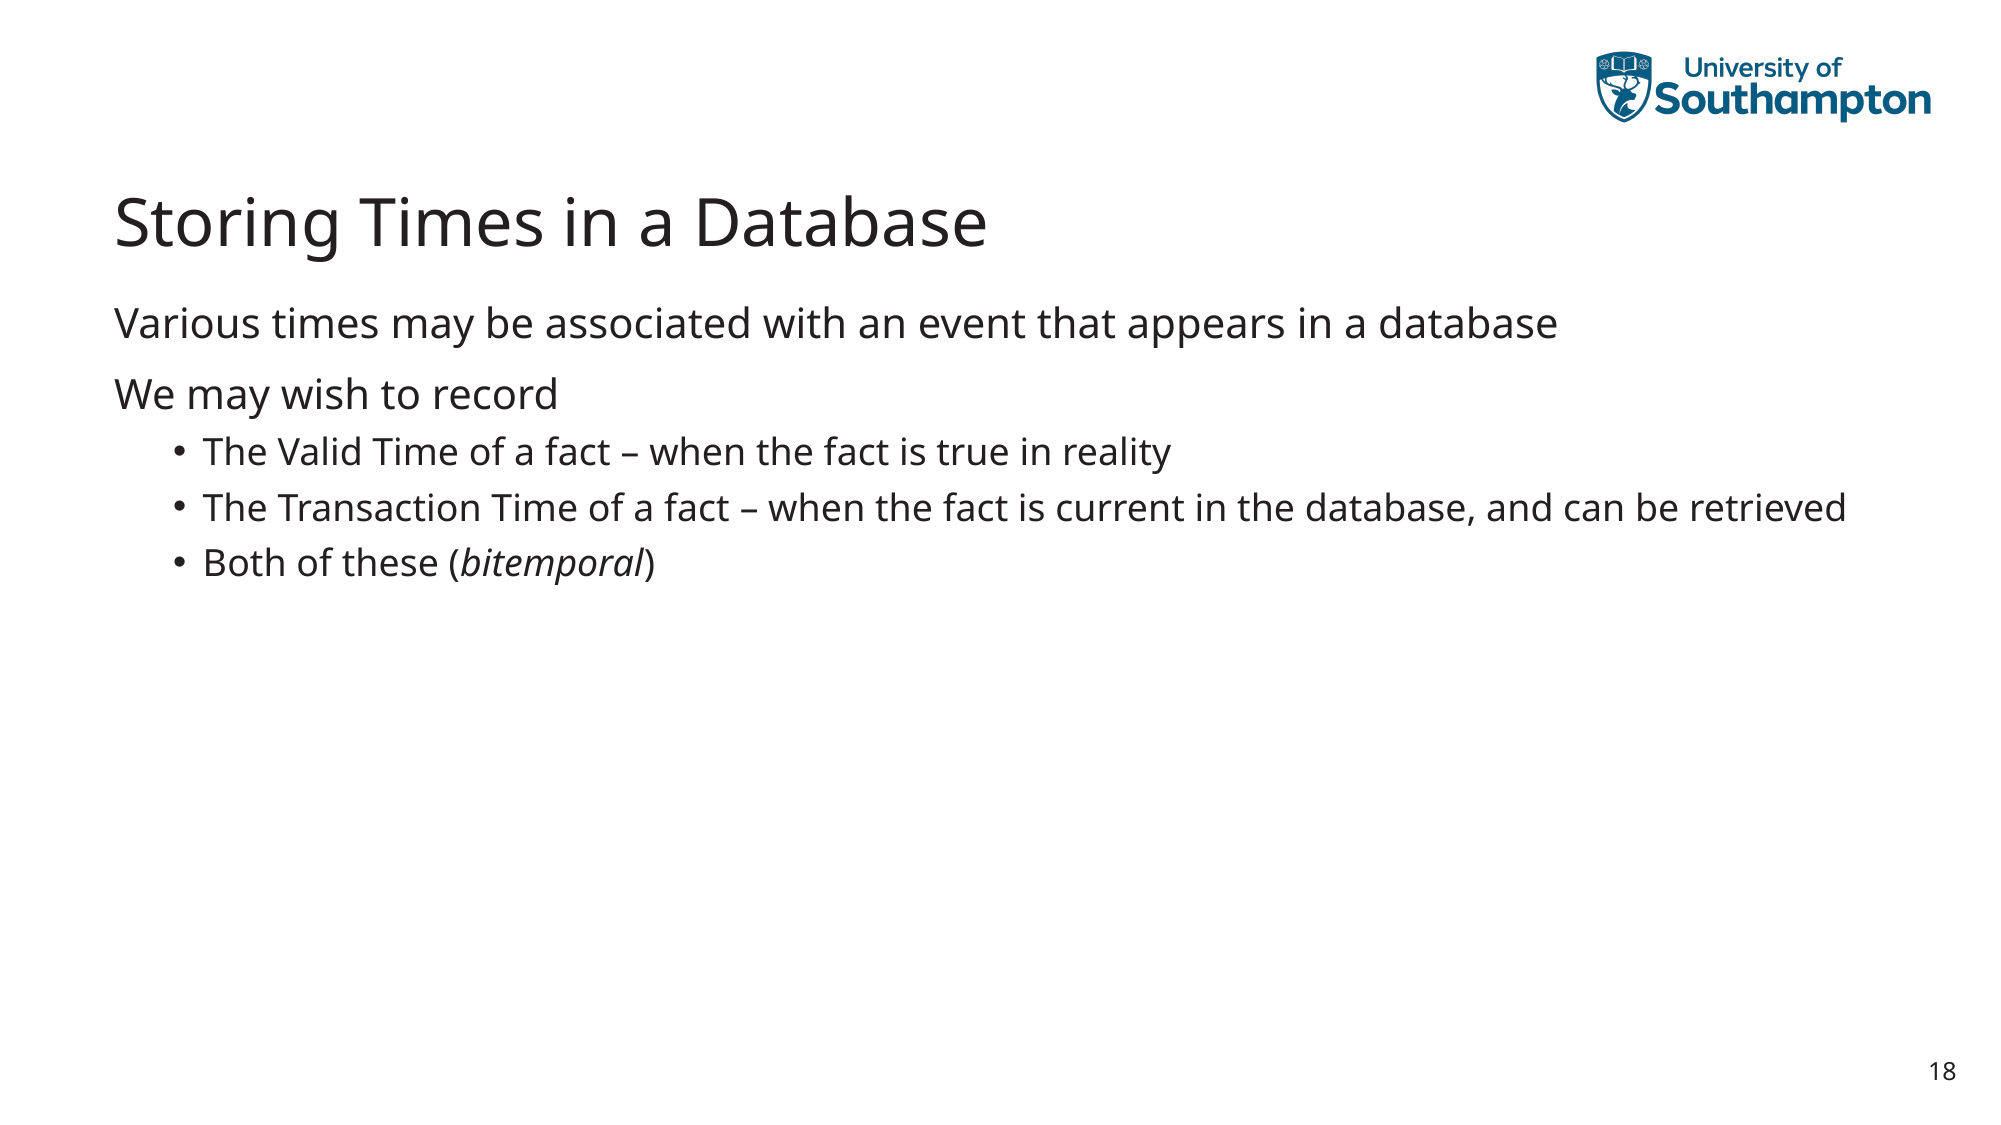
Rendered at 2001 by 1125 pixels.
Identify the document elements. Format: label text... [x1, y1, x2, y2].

picture [1626, 78, 1648, 111]
picture [1626, 76, 1636, 88]
picture [1689, 97, 1698, 108]
picture [1730, 97, 1736, 113]
picture [1808, 97, 1815, 113]
picture [1758, 97, 1766, 113]
picture [1782, 97, 1791, 108]
title Storing Times in a Database [102, 113, 1898, 268]
picture [1607, 76, 1624, 88]
picture [1847, 97, 1857, 108]
list Various times may be associated with an event that appears in a database We may wish to record The Valid Time of a fact – when the fact is true in reality The Transaction Time of a fact – when the fact is current in the database, and can be retrieved Both of these (bitemporal) [102, 290, 1898, 1024]
picture [1823, 97, 1830, 113]
picture [1890, 97, 1900, 108]
picture [1600, 80, 1617, 111]
picture [1527, 0, 2000, 220]
